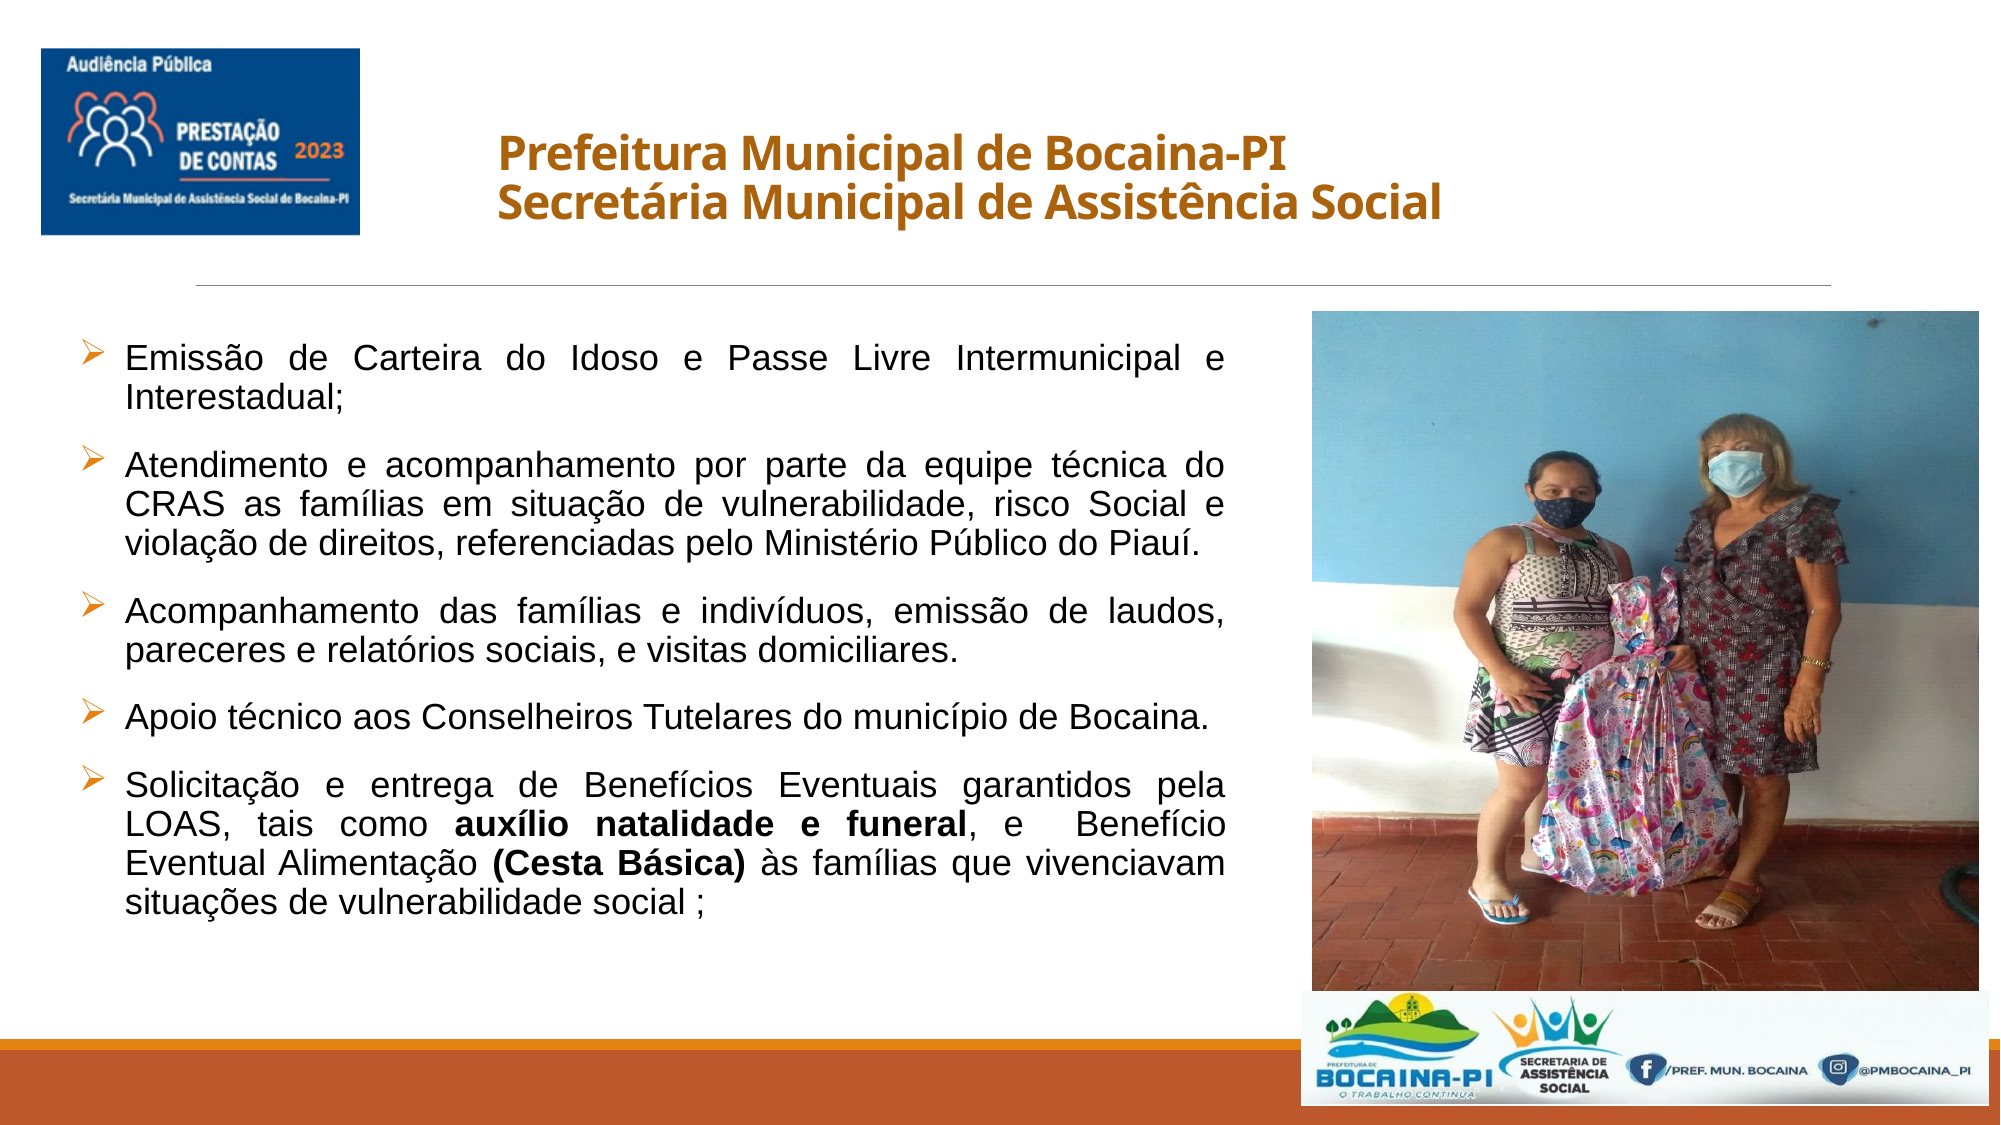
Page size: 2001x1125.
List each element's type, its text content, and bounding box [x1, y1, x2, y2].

picture [40, 46, 361, 237]
picture [1300, 989, 1990, 1106]
title Prefeitura Municipal de Bocaina-PI Secretária Municipal de Assistência Social [482, 76, 1462, 237]
list Emissão de Carteira do Idoso e Passe Livre Intermunicipal e Interestadual; Atendimento e acompanhamento por parte da equipe técnica do CRAS as famílias em situação de vulnerabilidade, risco Social e violação de direitos, referenciadas pelo Ministério Público do Piauí. Acompanhamento das famílias e indivíduos, emissão de laudos, pareceres e relatórios sociais, e visitas domiciliares. Apoio técnico aos Conselheiros Tutelares do município de Bocaina. Solicitação e entrega de Benefícios Eventuais garantidos pela LOAS, tais como auxílio natalidade e funeral, e Benefício Eventual Alimentação (Cesta Básica) às famílias que vivenciavam situações de vulnerabilidade social ; [79, 331, 1227, 992]
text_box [1311, 310, 1979, 991]
